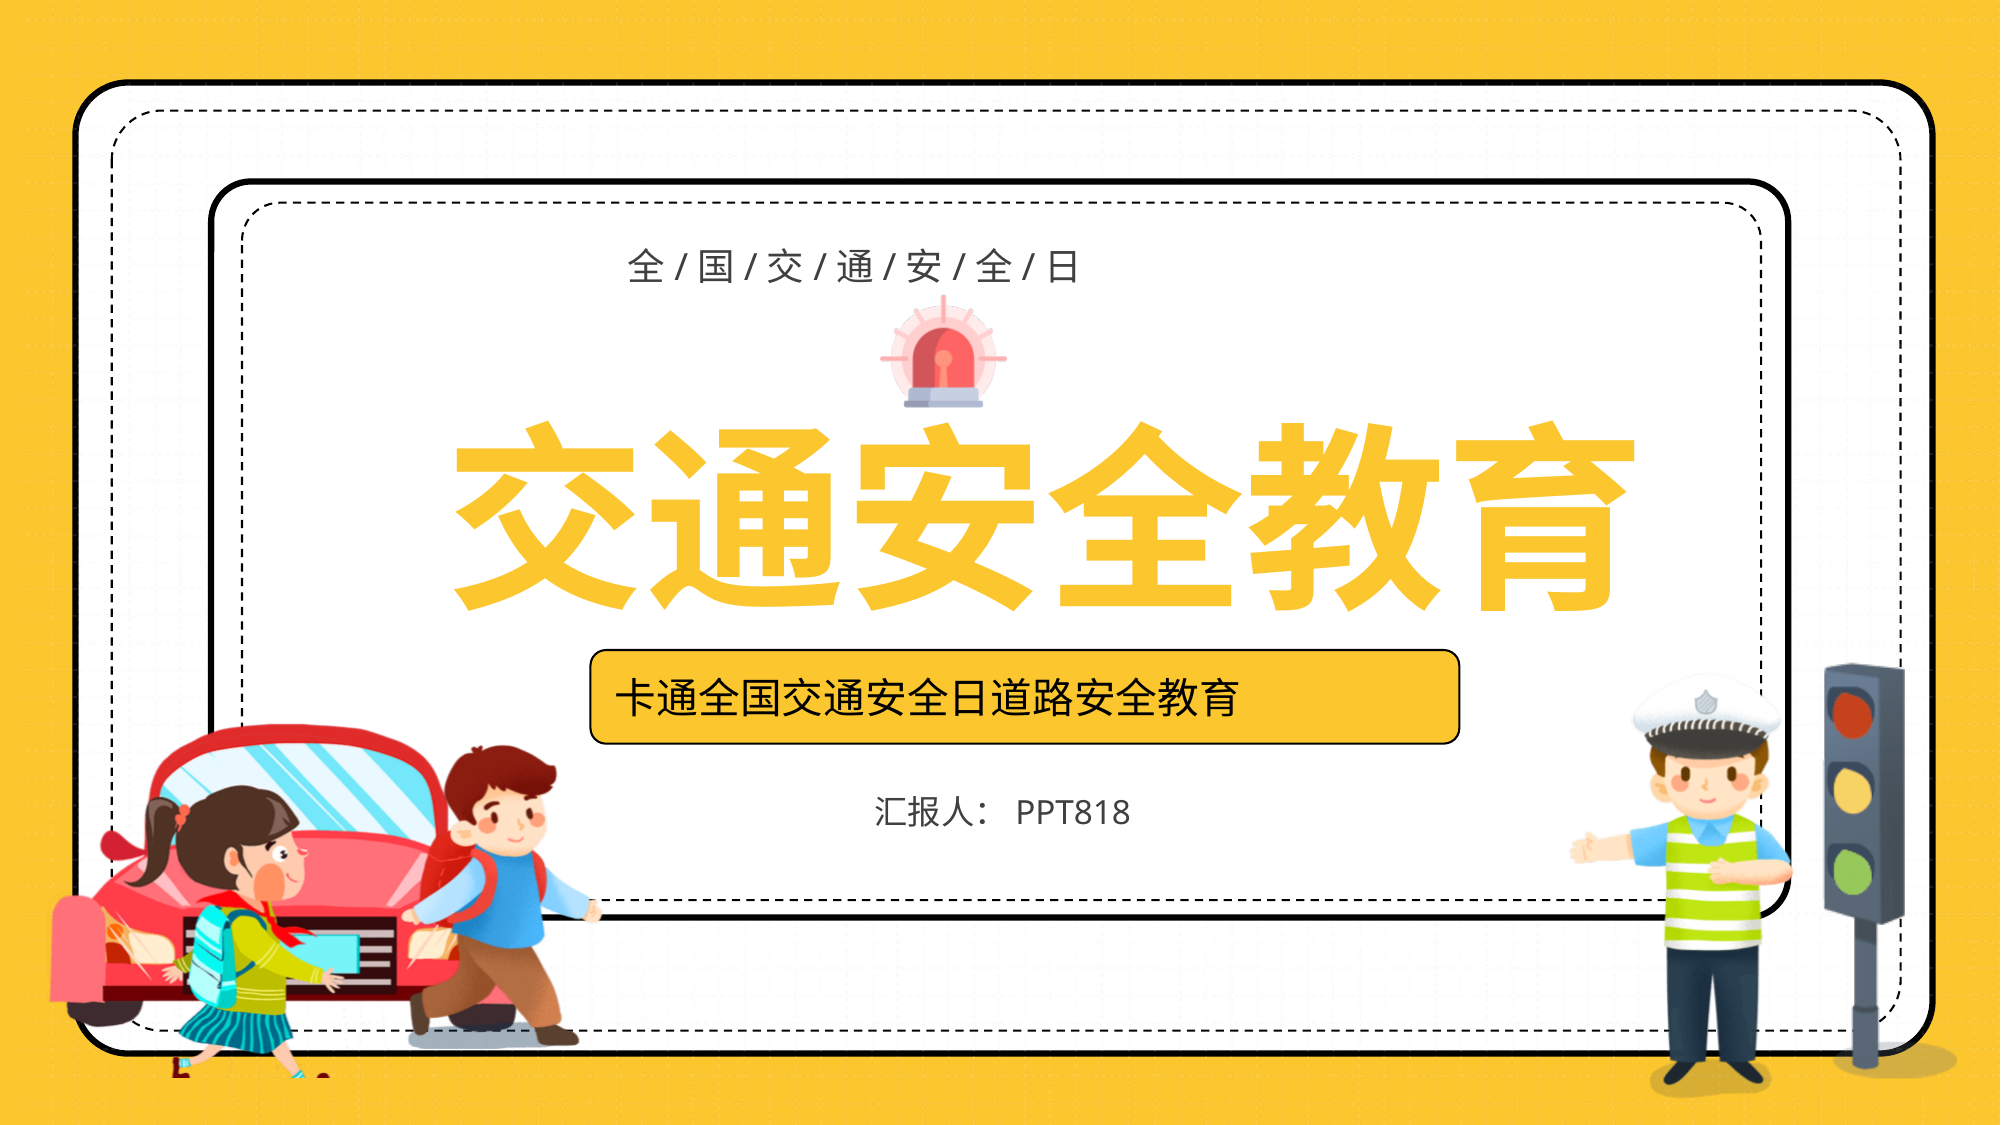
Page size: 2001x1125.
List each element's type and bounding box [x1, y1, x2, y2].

picture [0, 0, 2000, 1125]
text_box [211, 181, 1789, 918]
